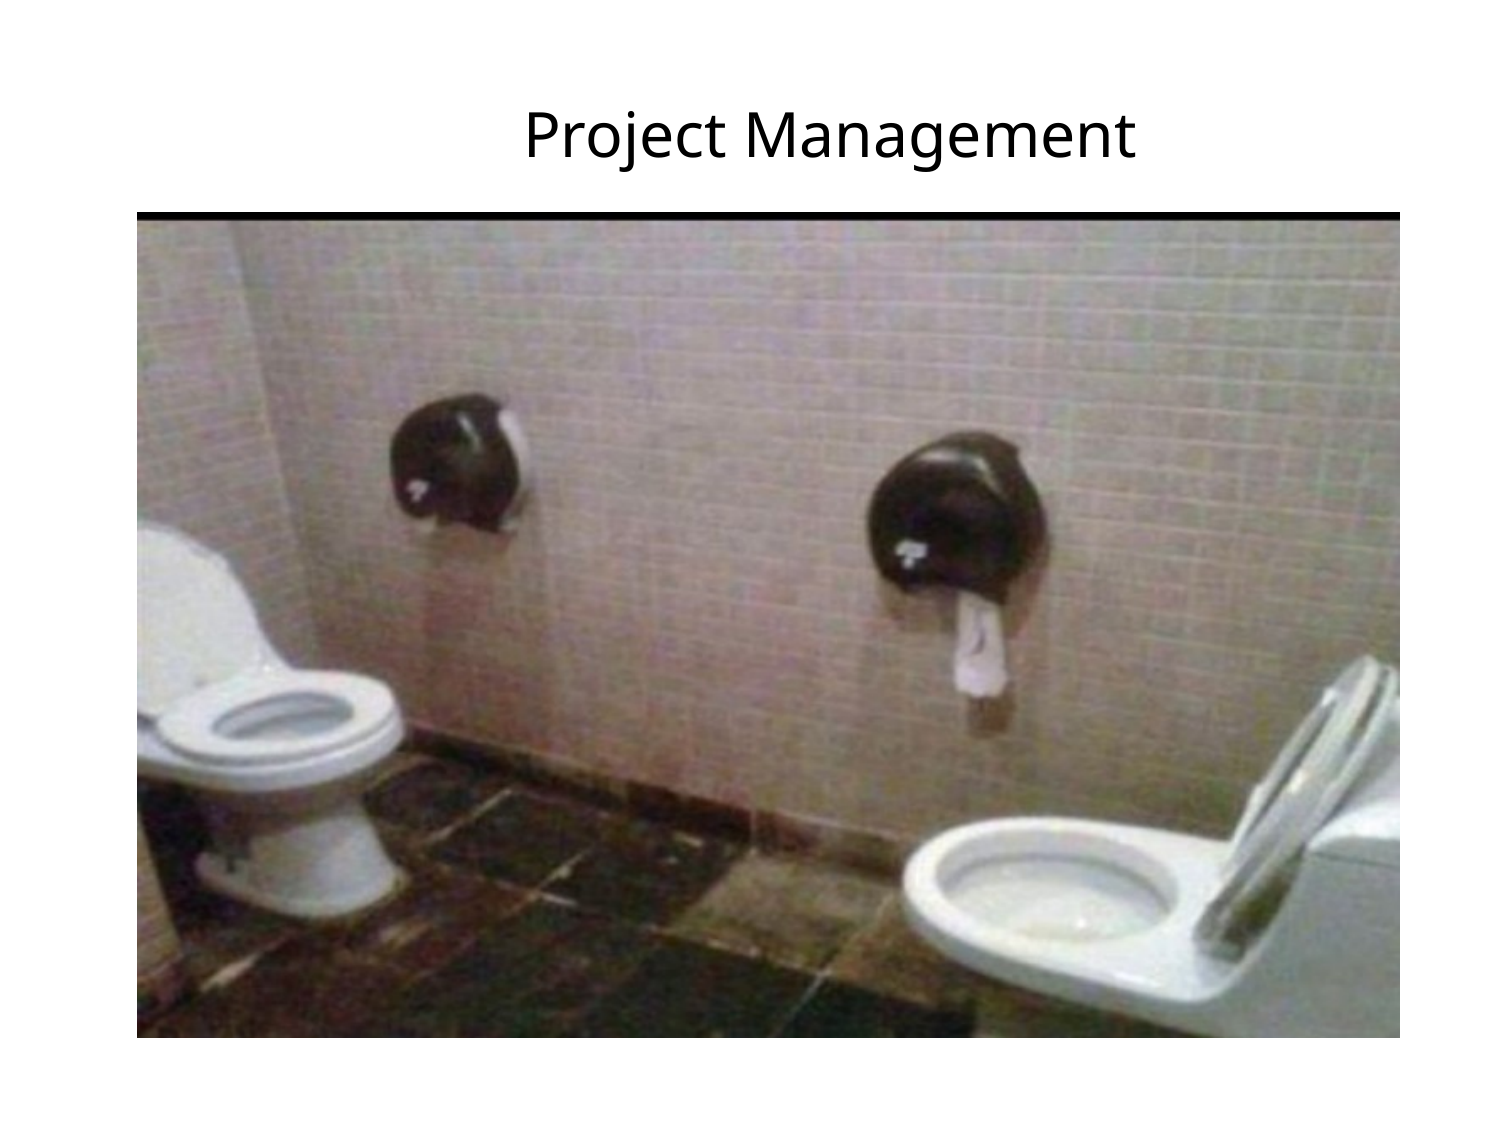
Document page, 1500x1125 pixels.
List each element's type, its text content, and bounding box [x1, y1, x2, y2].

title Project Management [196, 86, 1465, 188]
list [137, 212, 1401, 1038]
